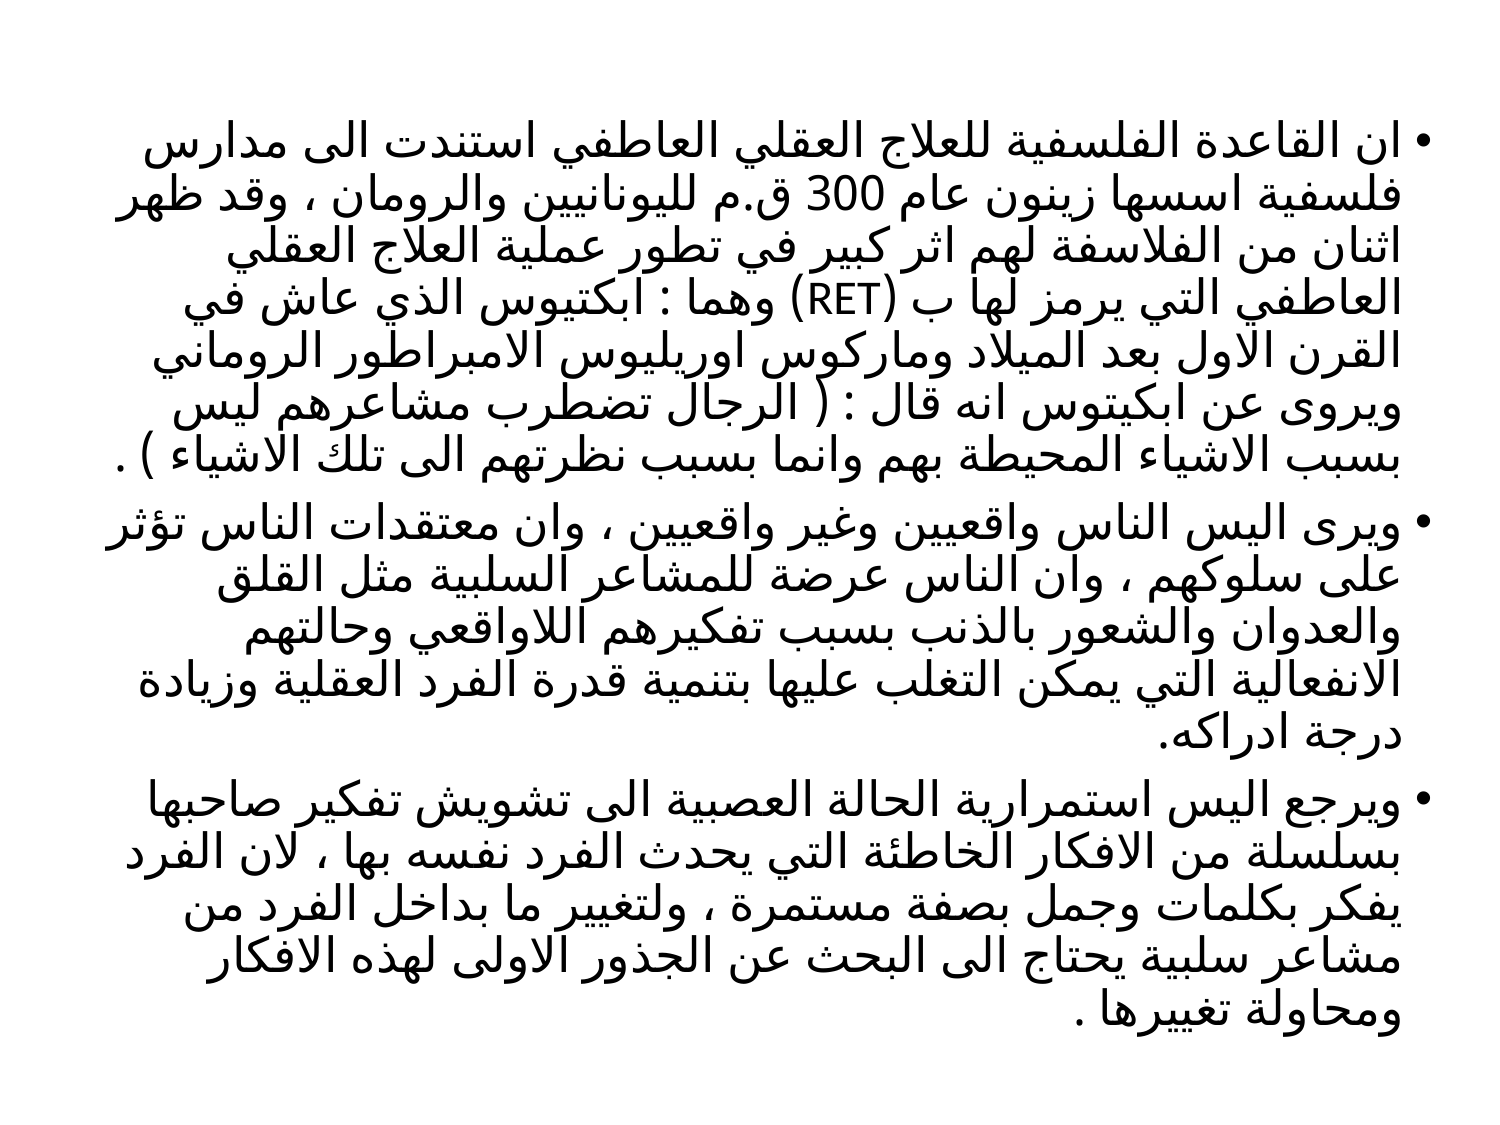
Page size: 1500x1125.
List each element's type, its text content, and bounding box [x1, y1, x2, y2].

list ان القاعدة الفلسفية للعلاج العقلي العاطفي استندت الى مدارس فلسفية اسسها زينون عام 300 ق.م لليونانيين والرومان ، وقد ظهر اثنان من الفلاسفة لهم اثر كبير في تطور عملية العلاج العقلي العاطفي التي يرمز لها ب (RET) وهما : ابكتيوس الذي عاش في القرن الاول بعد الميلاد وماركوس اوريليوس الامبراطور الروماني ويروى عن ابكيتوس انه قال : ( الرجال تضطرب مشاعرهم ليس بسبب الاشياء المحيطة بهم وانما بسبب نظرتهم الى تلك الاشياء ) . ويرى اليس الناس واقعيين وغير واقعيين ، وان معتقدات الناس تؤثر على سلوكهم ، وان الناس عرضة للمشاعر السلبية مثل القلق والعدوان والشعور بالذنب بسبب تفكيرهم اللاواقعي وحالتهم الانفعالية التي يمكن التغلب عليها بتنمية قدرة الفرد العقلية وزيادة درجة ادراكه. ويرجع اليس استمرارية الحالة العصبية الى تشويش تفكير صاحبها بسلسلة من الافكار الخاطئة التي يحدث الفرد نفسه بها ، لان الفرد يفكر بكلمات وجمل بصفة مستمرة ، ولتغيير ما بداخل الفرد من مشاعر سلبية يحتاج الى البحث عن الجذور الاولى لهذه الافكار ومحاولة تغييرها . [75, 35, 1447, 1059]
